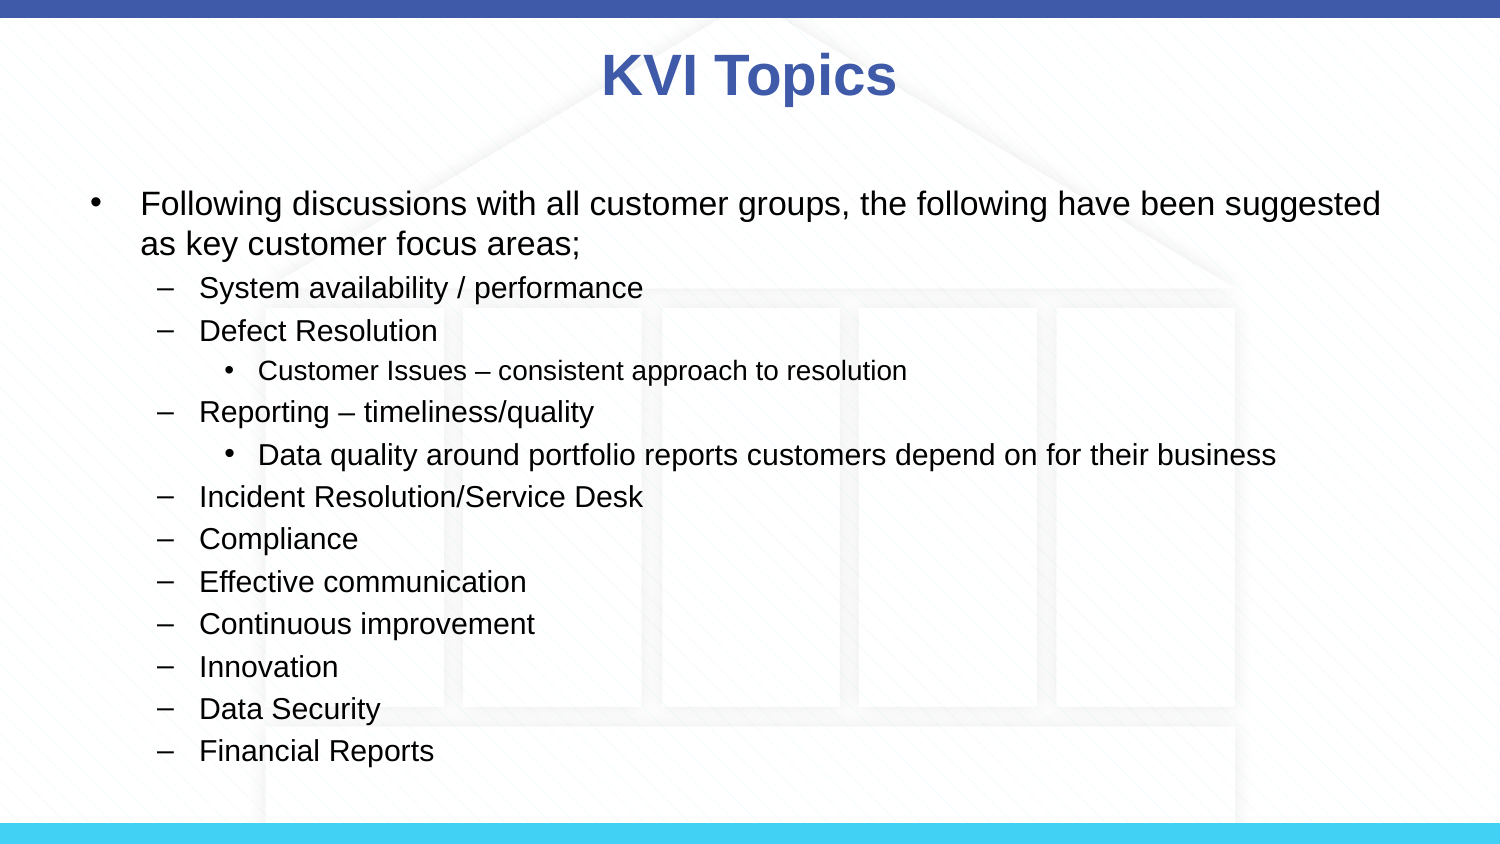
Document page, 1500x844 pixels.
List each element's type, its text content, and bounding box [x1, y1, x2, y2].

title KVI Topics [75, 20, 1425, 125]
list Following discussions with all customer groups, the following have been suggested as key customer focus areas; System availability / performance Defect Resolution Customer Issues – consistent approach to resolution Reporting – timeliness/quality Data quality around portfolio reports customers depend on for their business Incident Resolution/Service Desk Compliance Effective communication Continuous improvement Innovation Data Security Financial Reports [75, 173, 1425, 777]
picture [0, 0, 1500, 844]
